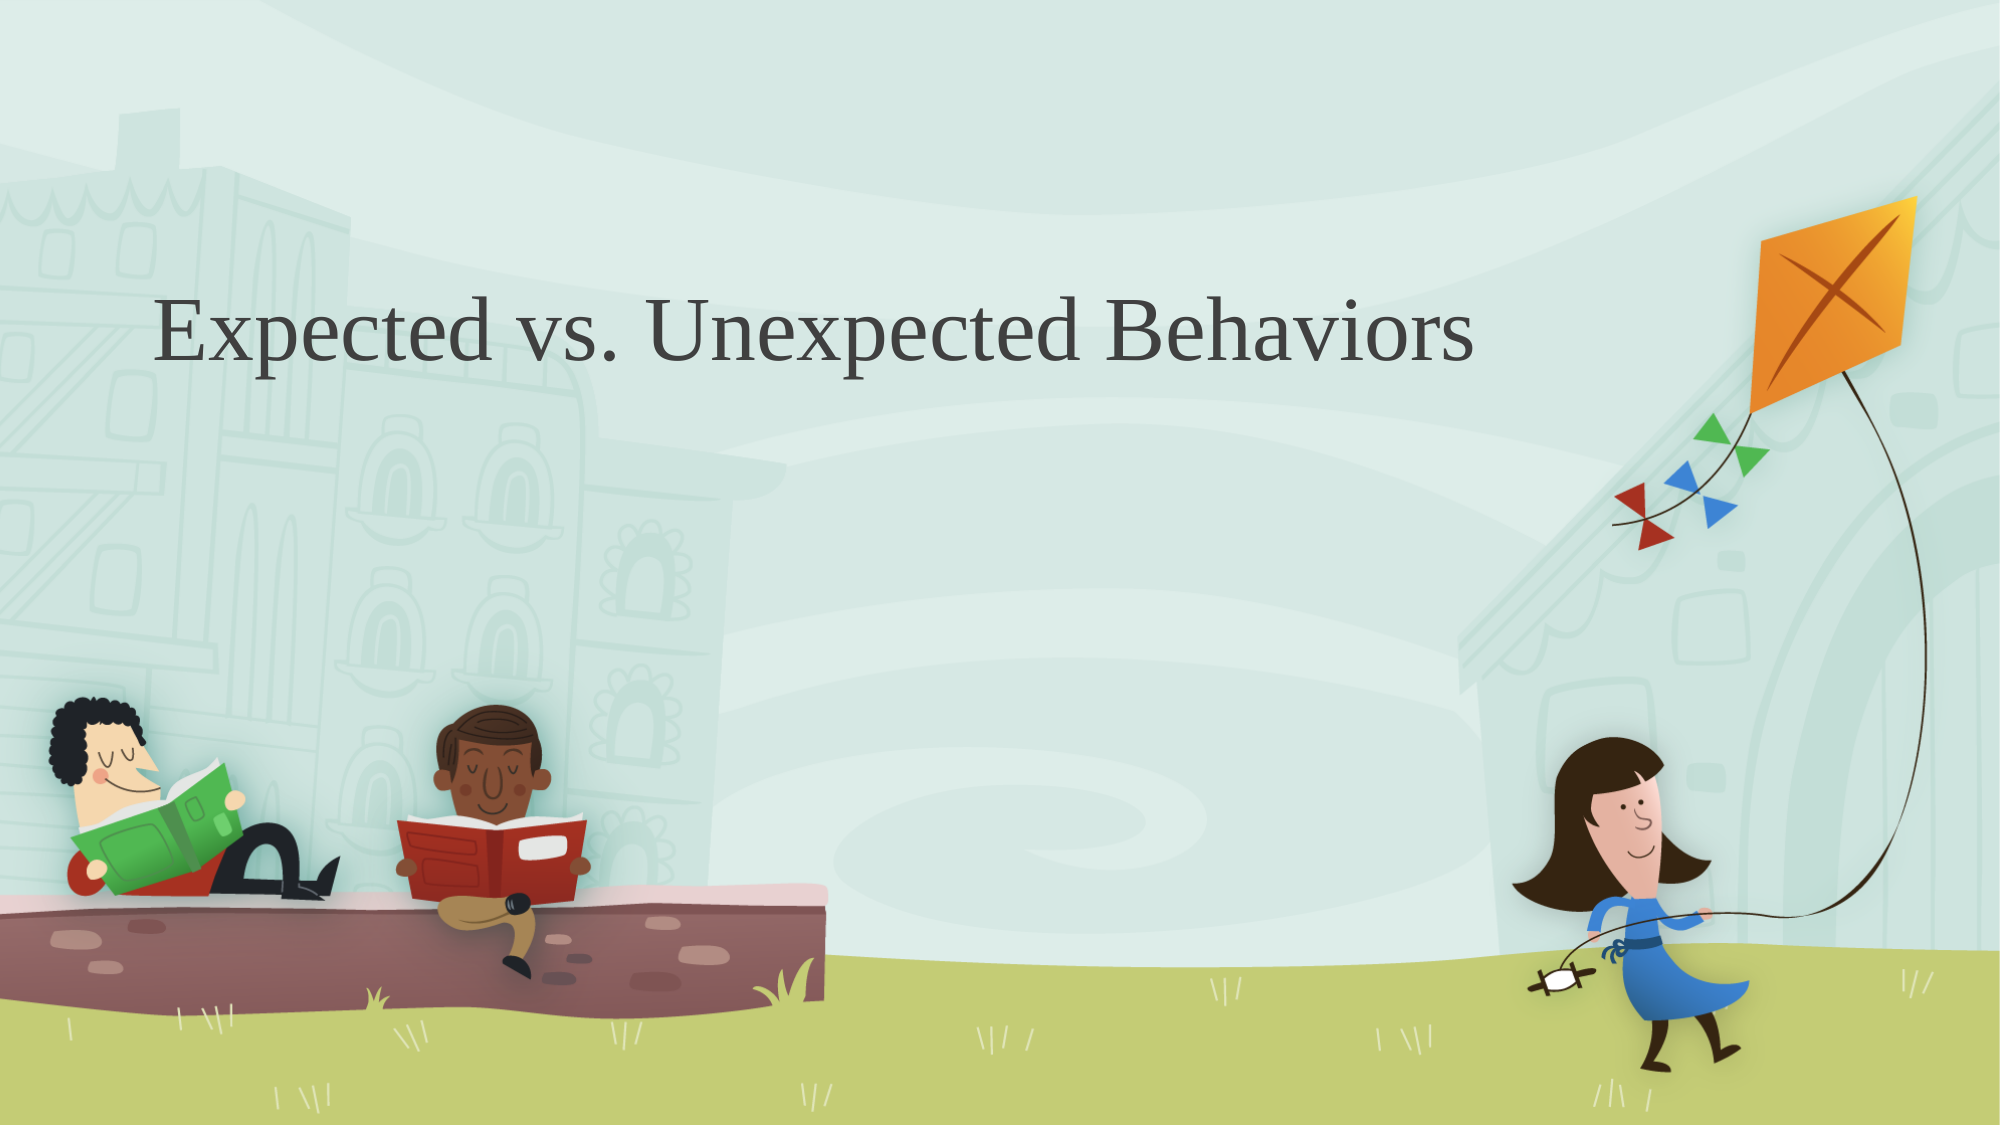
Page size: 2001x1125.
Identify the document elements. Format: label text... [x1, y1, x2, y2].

picture [0, 0, 2000, 1125]
title Expected vs. Unexpected Behaviors [137, 87, 1525, 388]
